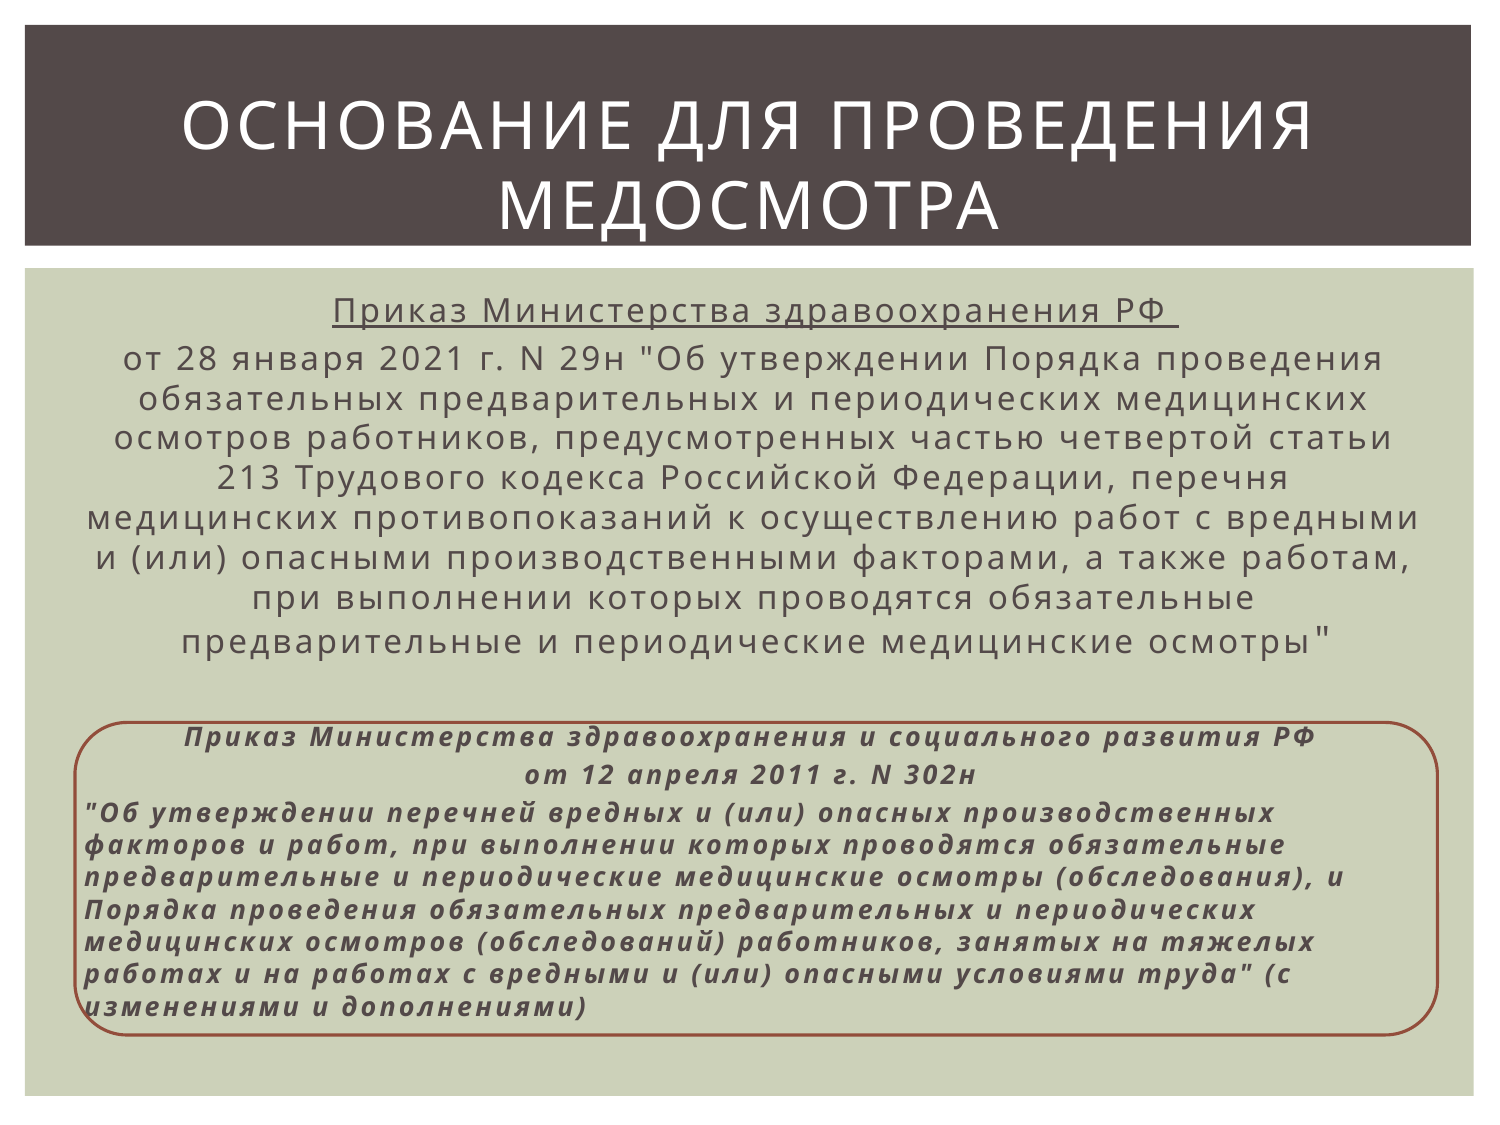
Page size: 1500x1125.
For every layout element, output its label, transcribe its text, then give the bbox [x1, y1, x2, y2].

title Основание для проведения медосмотра [75, 55, 1425, 350]
text_box [73, 720, 1440, 1037]
list Приказ Министерства здравоохранения РФ от 28 января 2021 г. N 29н "Об утверждении Порядка проведения обязательных предварительных и периодических медицинских осмотров работников, предусмотренных частью четвертой статьи 213 Трудового кодекса Российской Федерации, перечня медицинских противопоказаний к осуществлению работ с вредными и (или) опасными производственными факторами, а также работам, при выполнении которых проводятся обязательные предварительные и периодические медицинские осмотры" Приказ Министерства здравоохранения и социального развития РФ от 12 апреля 2011 г. N 302н "Об утверждении перечней вредных и (или) опасных производственных факторов и работ, при выполнении которых проводятся обязательные предварительные и периодические медицинские осмотры (обследования), и Порядка проведения обязательных предварительных и периодических медицинских осмотров (обследований) работников, занятых на тяжелых работах и на работах с вредными и (или) опасными условиями труда" (с изменениями и дополнениями) [62, 281, 1442, 1035]
